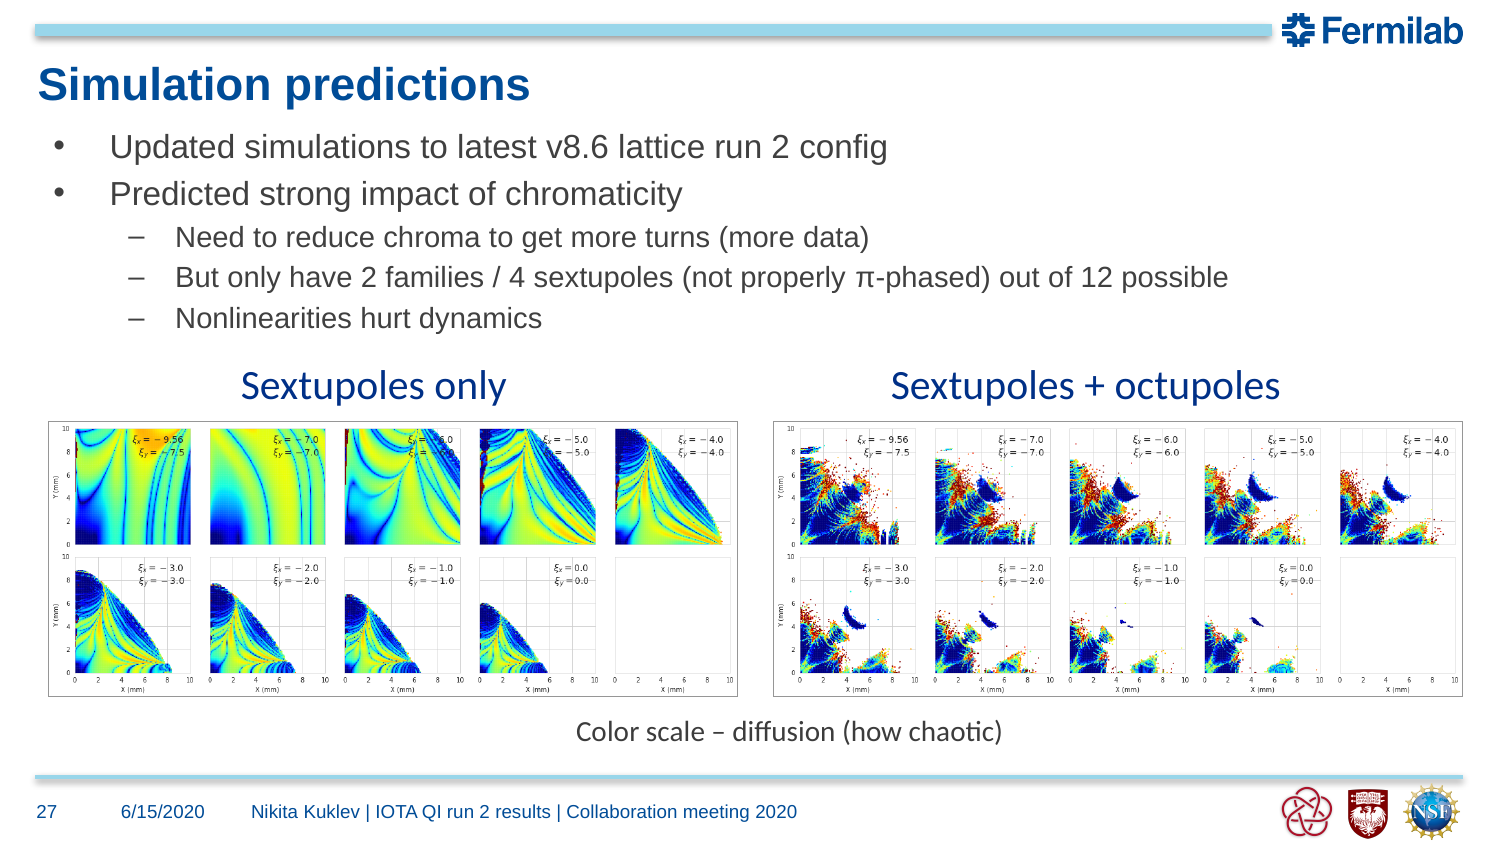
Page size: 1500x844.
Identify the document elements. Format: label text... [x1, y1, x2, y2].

picture [1348, 789, 1388, 839]
text_box Updated simulations to latest v8.6 lattice run 2 config Predicted strong impact of chromaticity Need to reduce chroma to get more turns (more data) But only have 2 families / 4 sextupoles (not properly π-phased) out of 12 possible Nonlinearities hurt dynamics [53, 125, 1476, 844]
text_box Color scale – diffusion (how chaotic) [561, 705, 1019, 755]
picture [1279, 784, 1335, 839]
title Simulation predictions [37, 57, 1463, 110]
slide_number 27 [36, 800, 53, 830]
picture [1282, 13, 1463, 47]
picture [773, 421, 1463, 698]
text_box Sextupoles + octupoles [876, 350, 1397, 416]
text_box Sextupoles only [226, 350, 523, 416]
picture [1401, 782, 1461, 842]
picture [48, 421, 738, 698]
